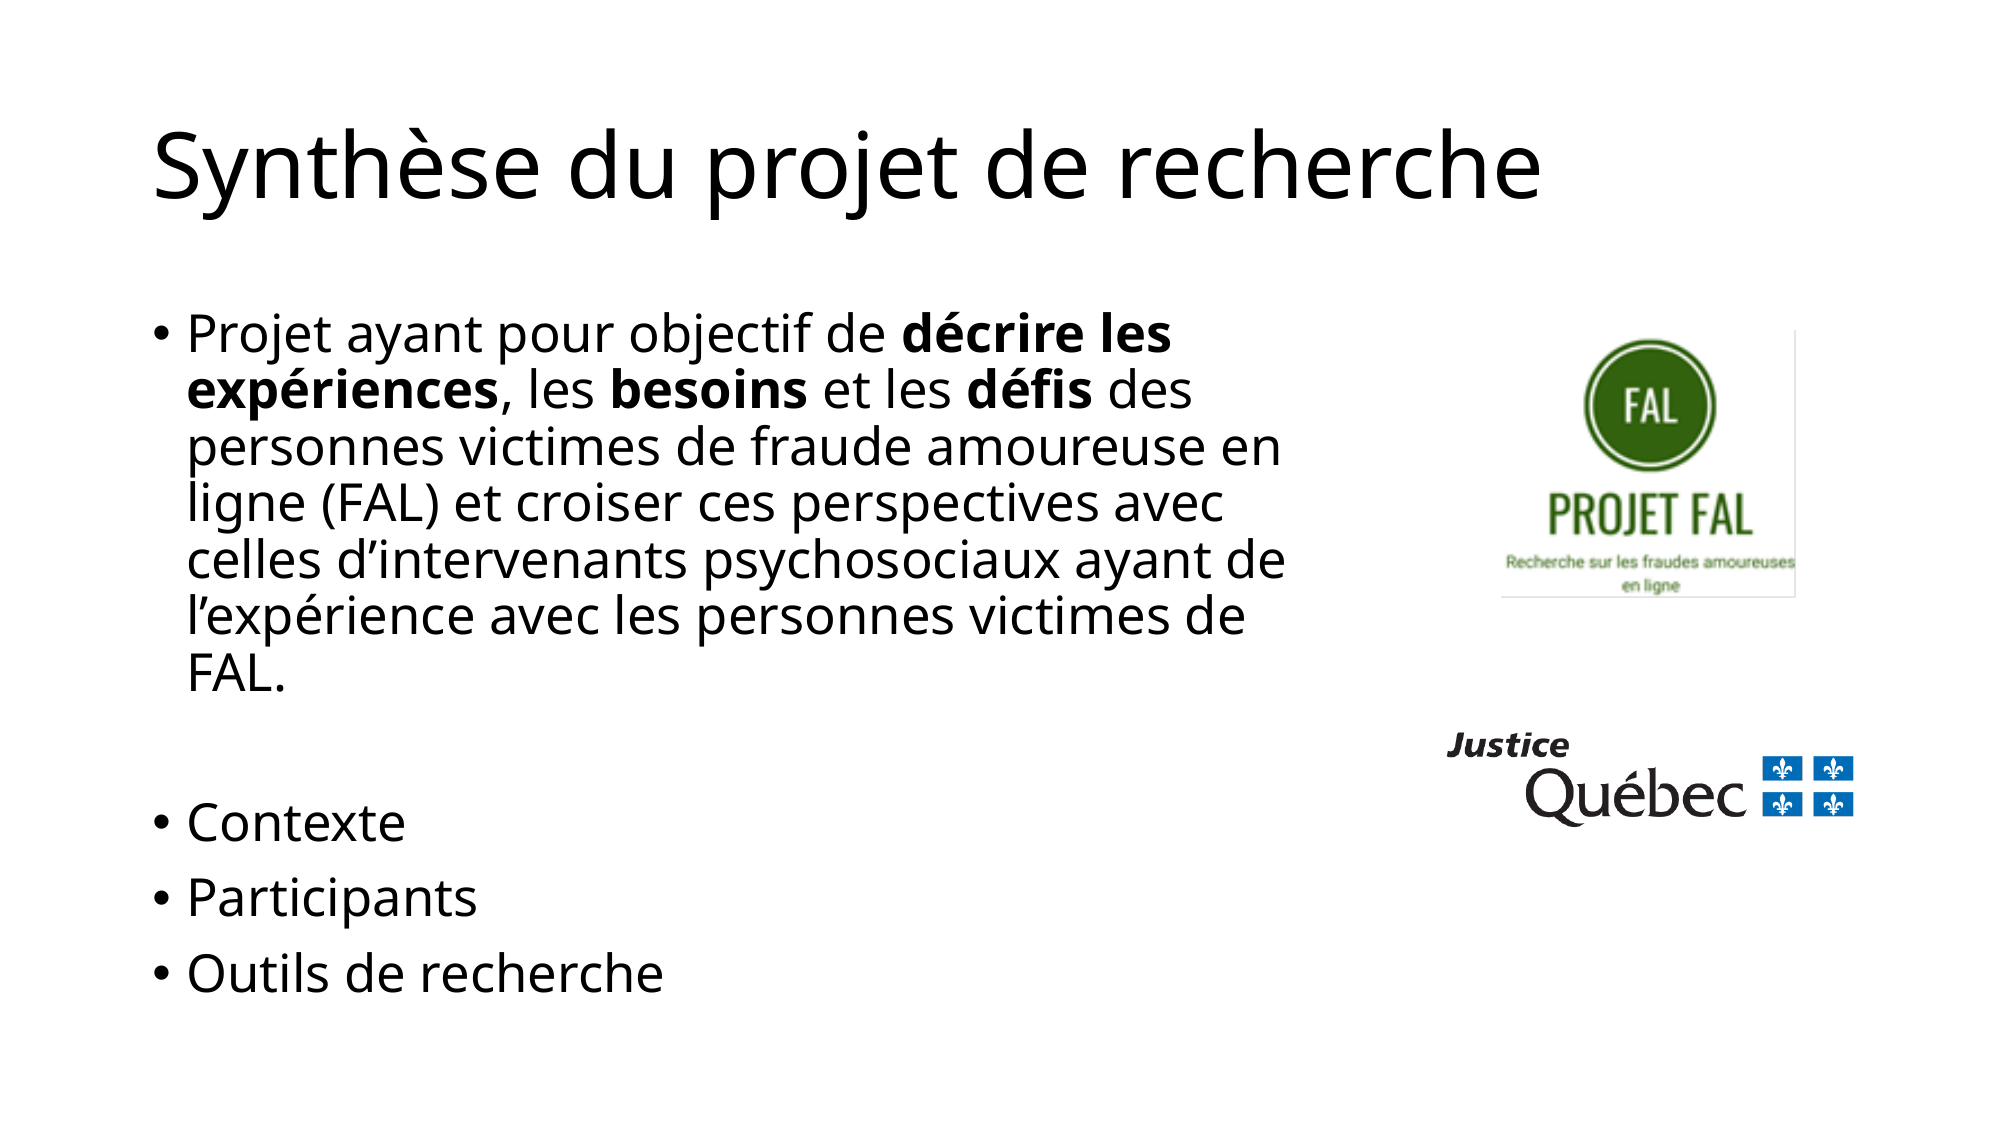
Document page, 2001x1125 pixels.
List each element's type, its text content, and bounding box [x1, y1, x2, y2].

picture [1436, 722, 1863, 836]
list Projet ayant pour objectif de décrire les expériences, les besoins et les défis des personnes victimes de fraude amoureuse en ligne (FAL) et croiser ces perspectives avec celles d’intervenants psychosociaux ayant de l’expérience avec les personnes victimes de FAL. Contexte Participants Outils de recherche [137, 299, 1336, 1014]
picture [1501, 330, 1798, 600]
title Synthèse du projet de recherche [137, 59, 1863, 278]
